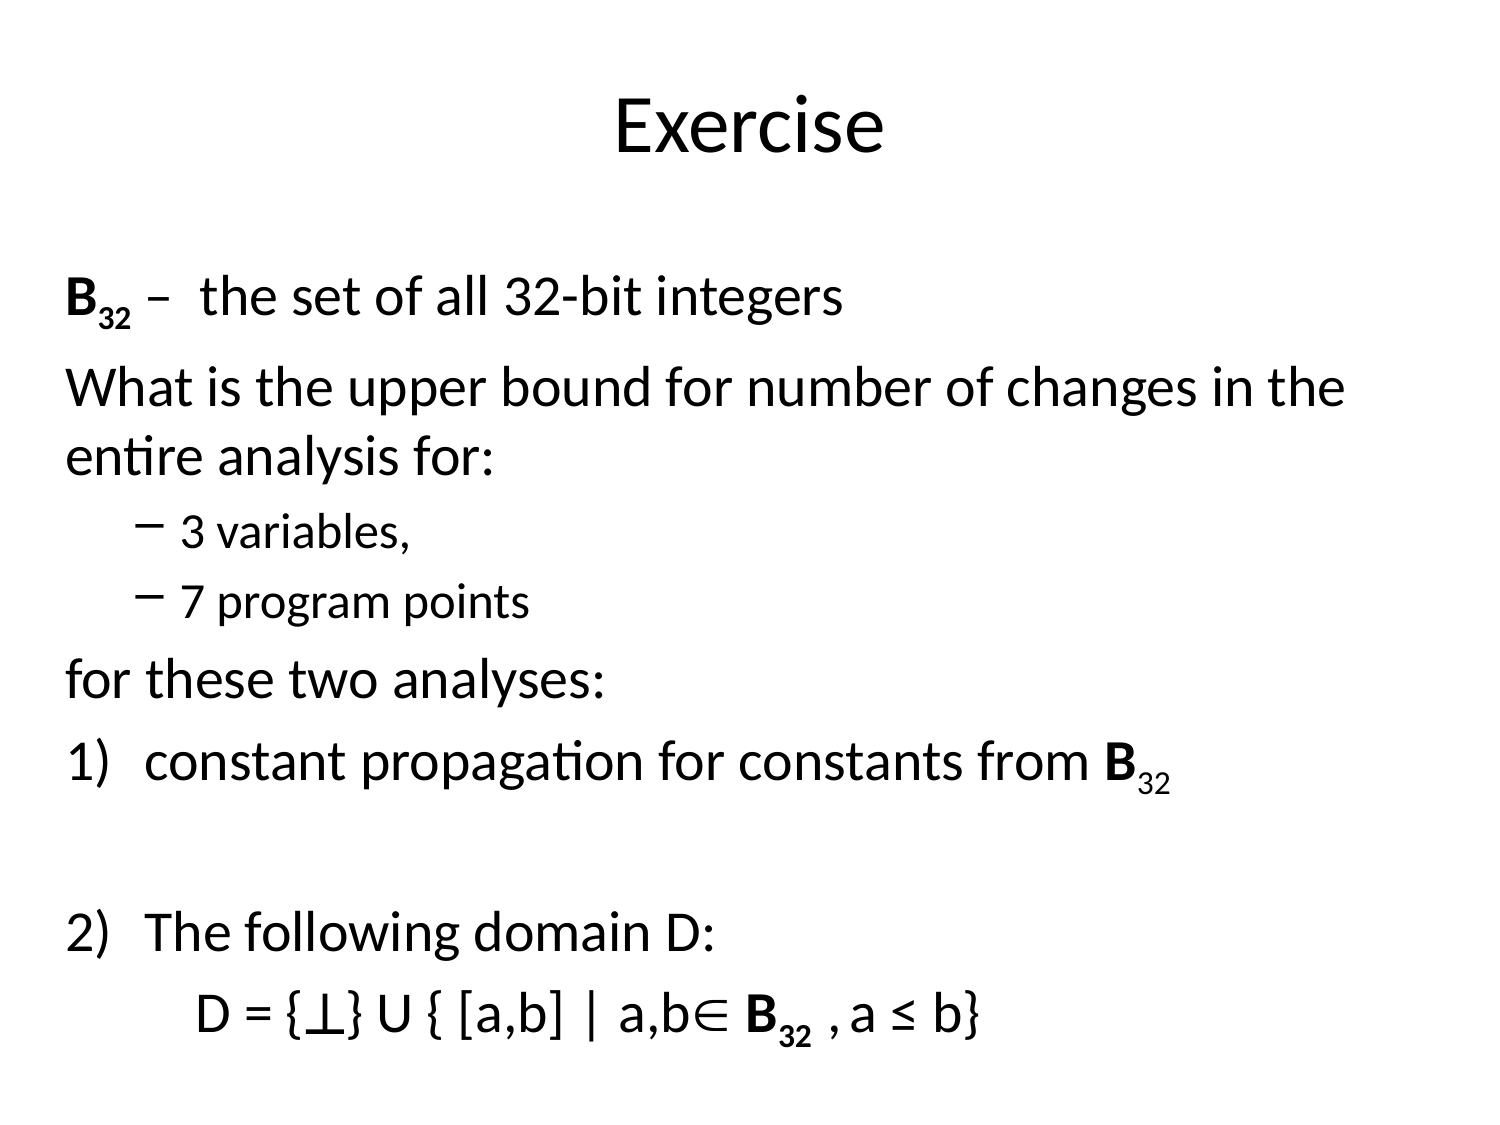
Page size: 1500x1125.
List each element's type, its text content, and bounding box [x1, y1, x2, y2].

list B32 – the set of all 32-bit integers What is the upper bound for number of changes in the entire analysis for: 3 variables, 7 program points for these two analyses: constant propagation for constants from B32 The following domain D: D = {} U { [a,b] | a,b B32 , a ≤ b} [49, 249, 1451, 1063]
title Exercise [74, 25, 1426, 214]
